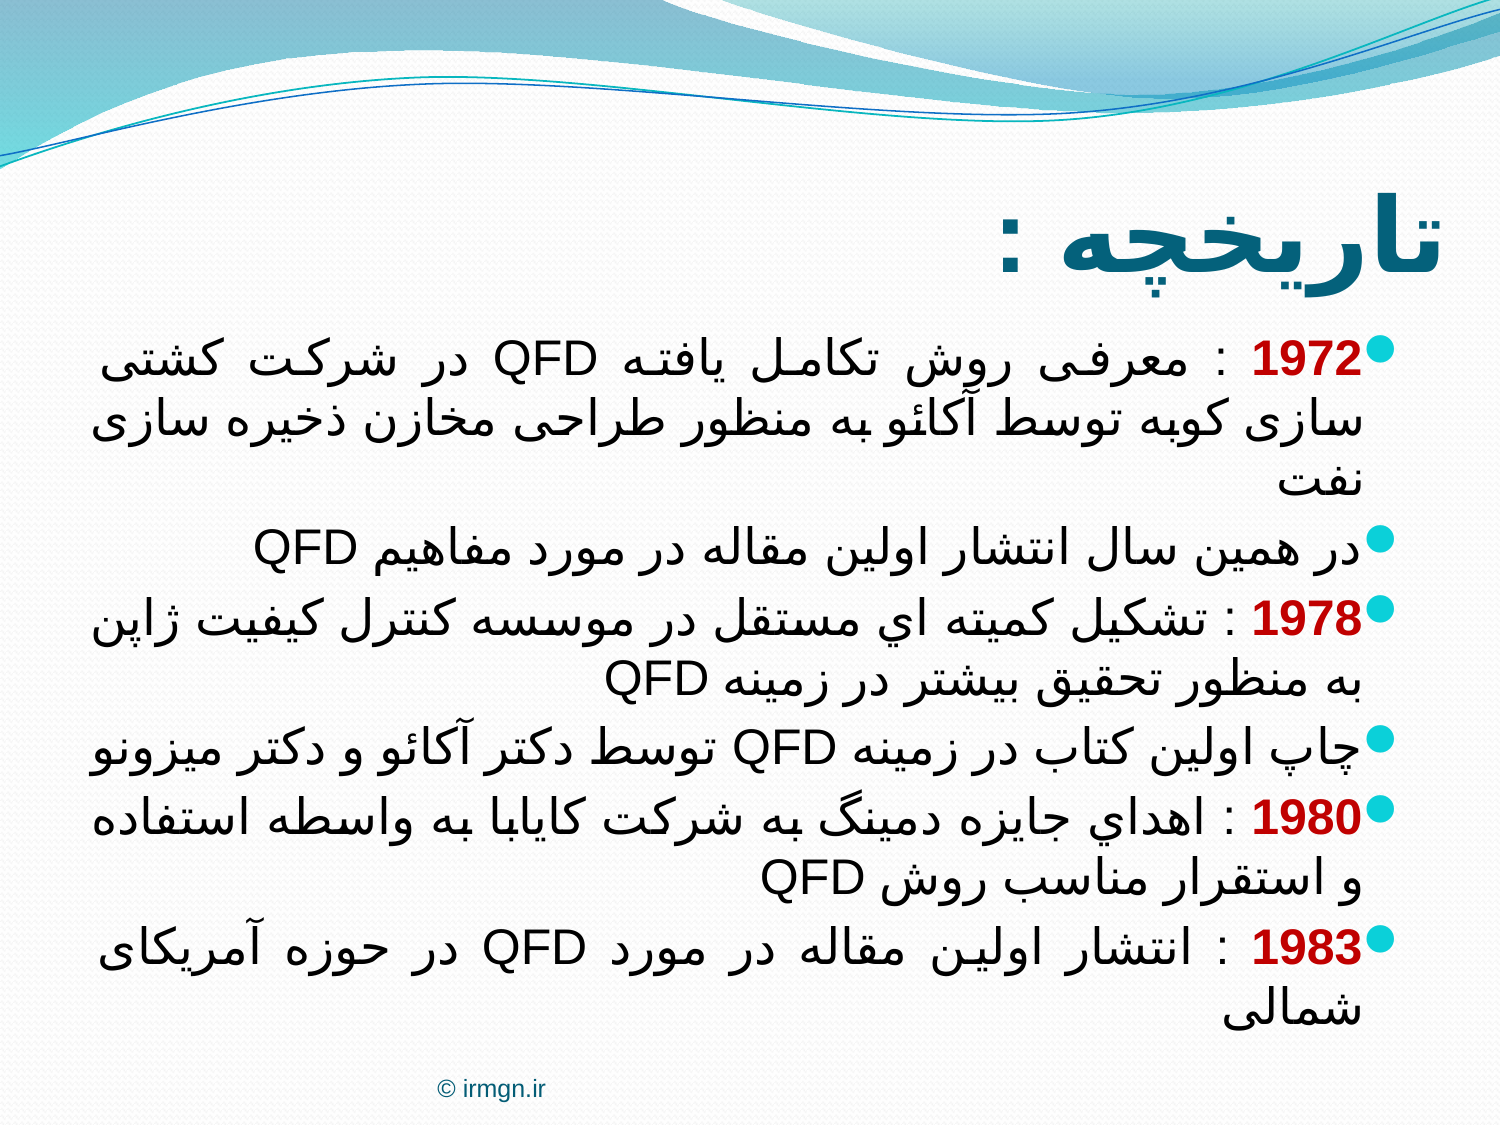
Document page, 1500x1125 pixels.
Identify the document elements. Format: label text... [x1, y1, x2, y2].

text_box تاریخچه : [937, 105, 1449, 293]
list 1972 : معرفی روش تکامل یافته QFD در شرکت کشتی سازی کوبه توسط آکائو به منظور طراحی مخازن ذخیره سازی نفت در همین سال انتشار اولین مقاله در مورد مفاهیم QFD 1978 : تشکیل کمیته اي مستقل در موسسه کنترل کیفیت ژاپن به منظور تحقیق بیشتر در زمینه QFD چاپ اولین کتاب در زمینه QFD توسط دکتر آکائو و دکتر میزونو 1980 : اهداي جایزه دمینگ به شرکت کایابا به واسطه استفاده و استقرار مناسب روش QFD 1983 : انتشار اولین مقاله در مورد QFD در حوزه آمریکای شمالی [74, 317, 1426, 1038]
footer © irmgn.ir [437, 1042, 988, 1103]
